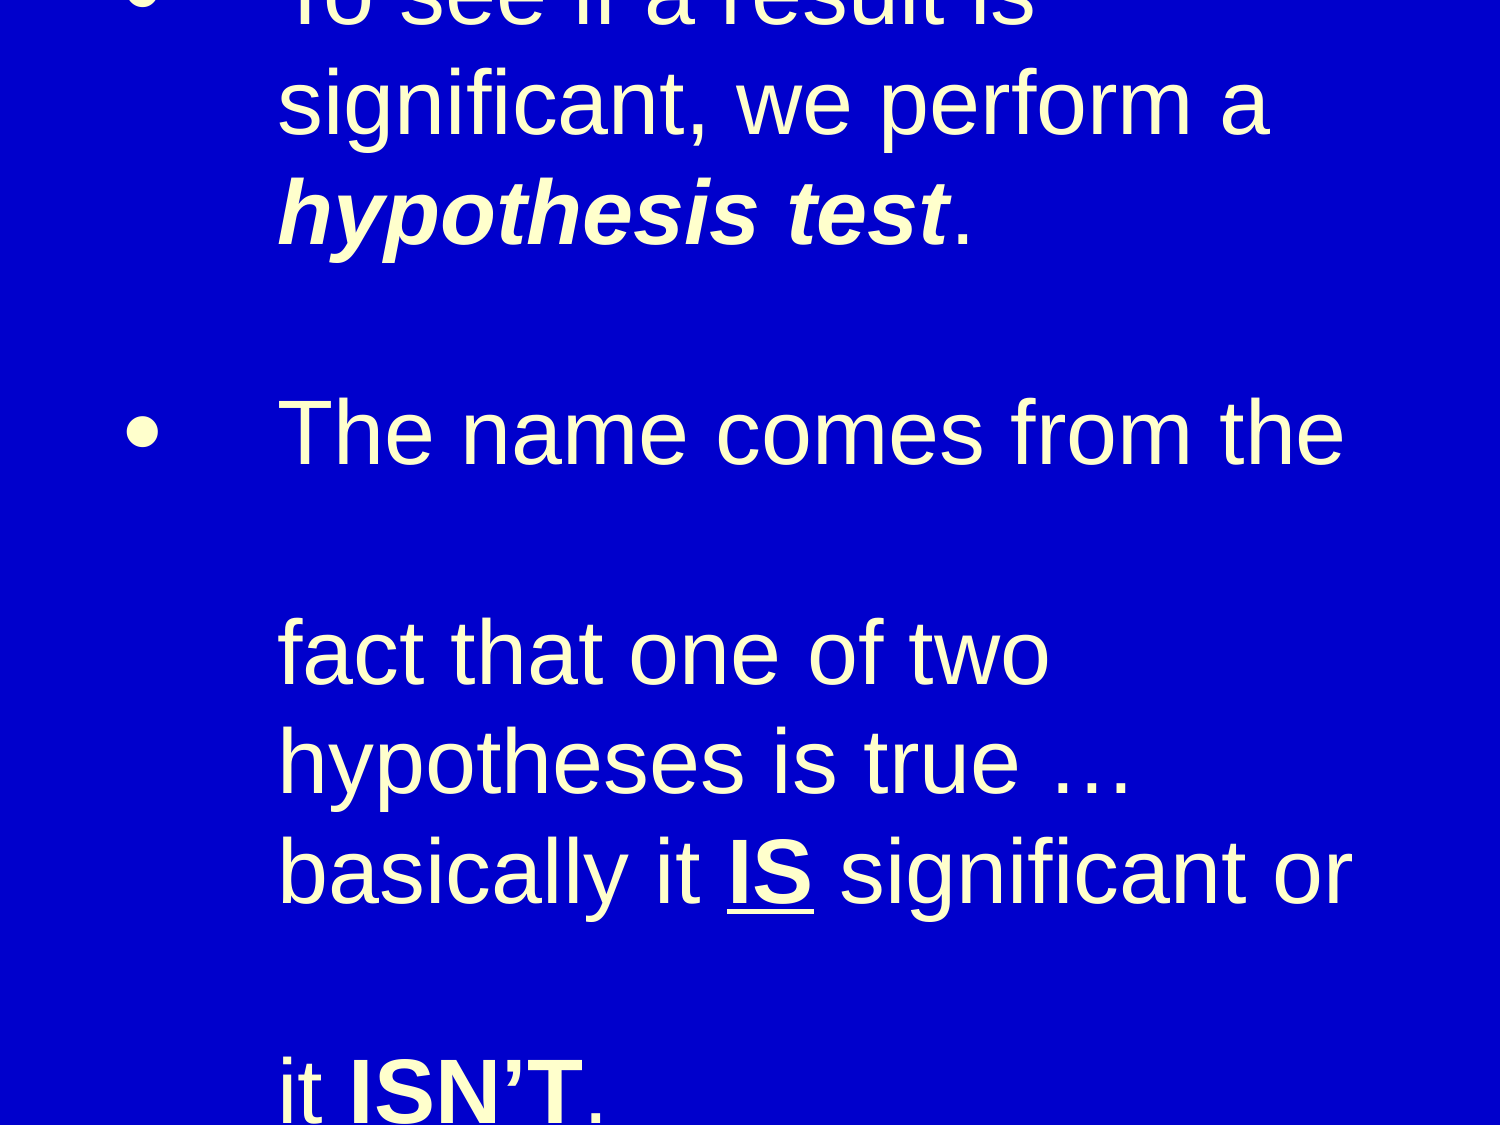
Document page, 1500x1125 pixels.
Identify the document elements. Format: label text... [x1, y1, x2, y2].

title · To see if a result is significant, we perform a hypothesis test. · The name comes from the fact that one of two hypotheses is true … basically it IS significant or it ISN’T. [112, 99, 1388, 975]
